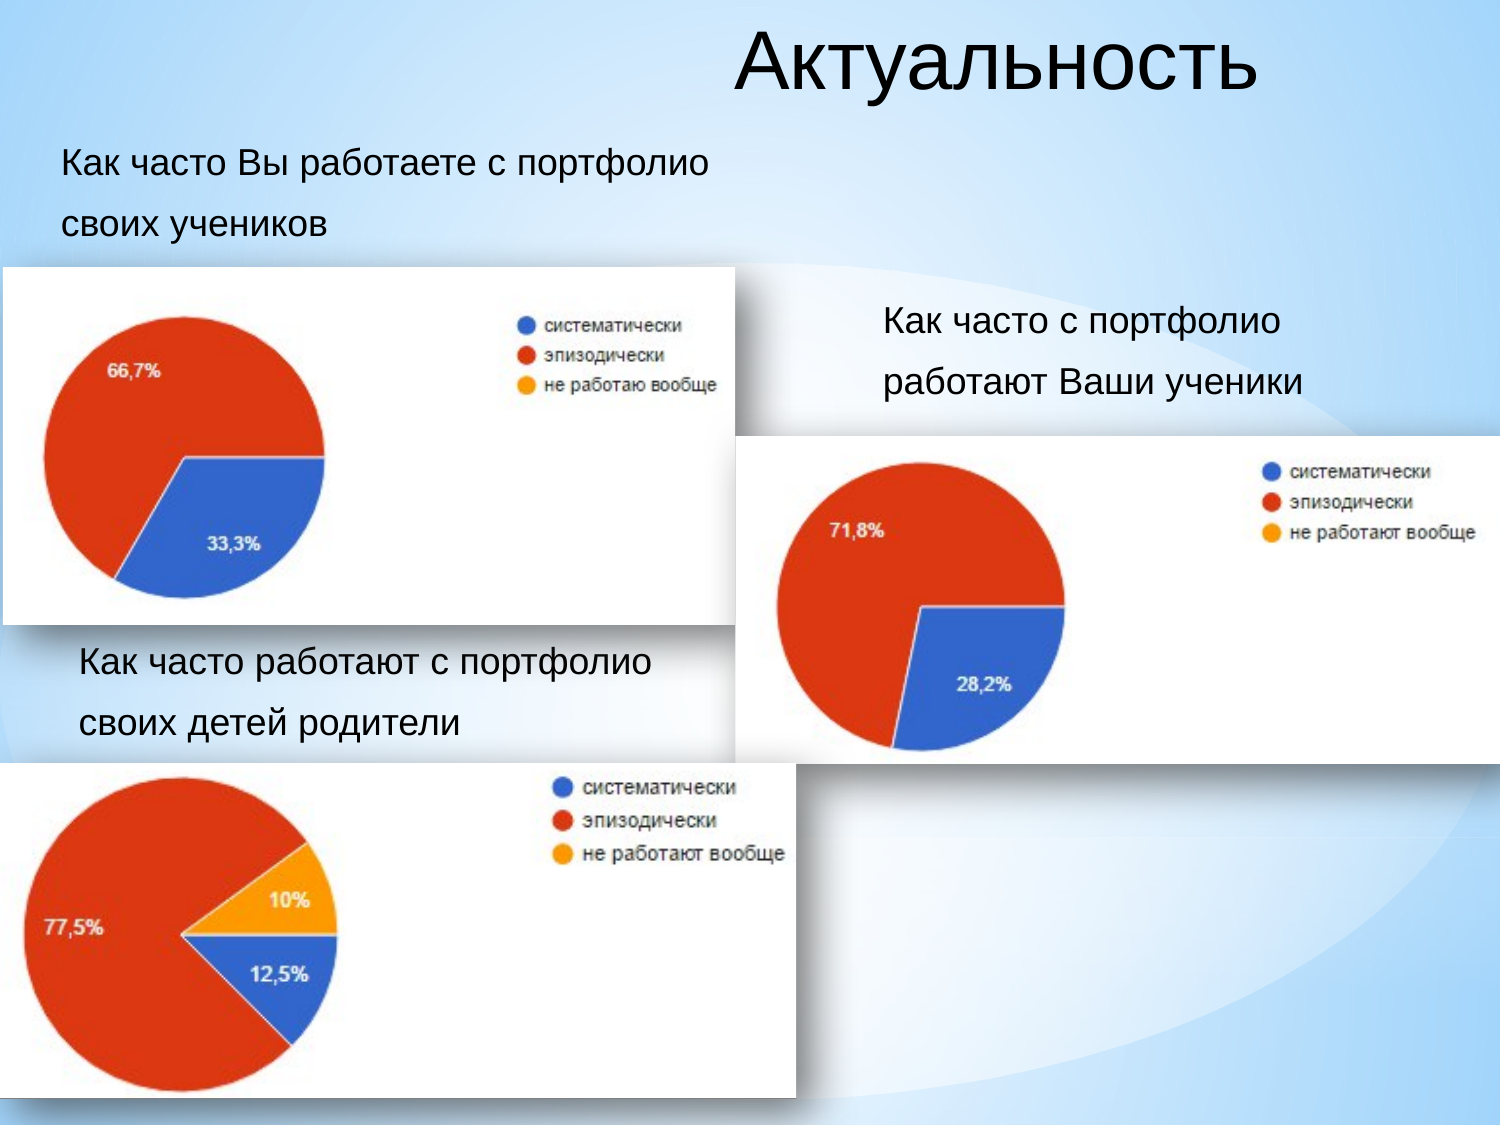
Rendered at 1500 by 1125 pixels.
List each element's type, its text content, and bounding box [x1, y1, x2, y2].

text_box Как часто Вы работаете с портфолио своих учеников [46, 114, 797, 251]
text_box Как часто с портфолио работают Ваши ученики [868, 272, 1441, 410]
text_box Как часто работают с портфолио своих детей родители [63, 674, 716, 746]
text_box Актуальность [719, 0, 1307, 120]
picture [0, 267, 1500, 1099]
